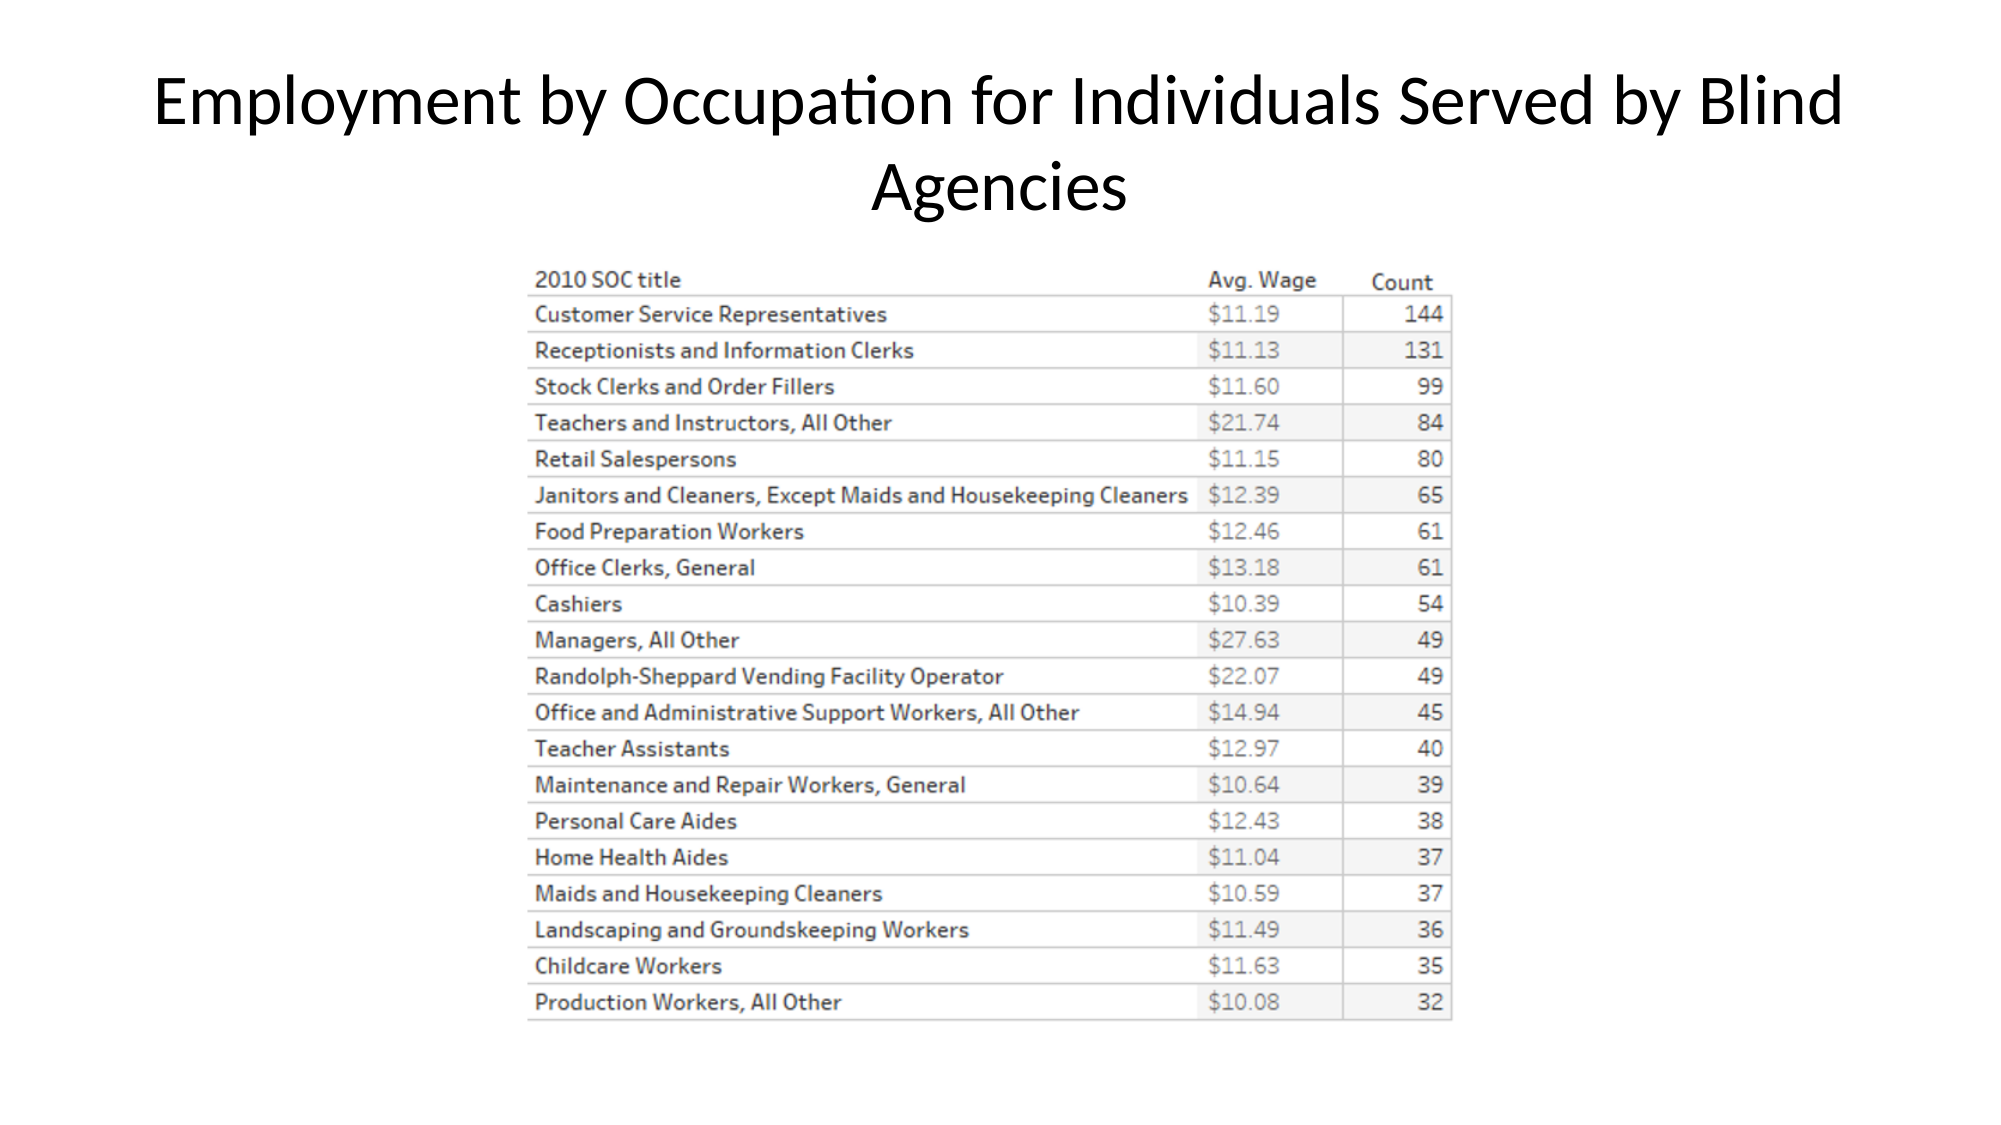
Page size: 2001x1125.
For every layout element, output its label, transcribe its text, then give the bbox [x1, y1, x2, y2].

picture [517, 245, 1483, 1031]
title Employment by Occupation for Individuals Served by Blind Agencies [99, 45, 1900, 233]
